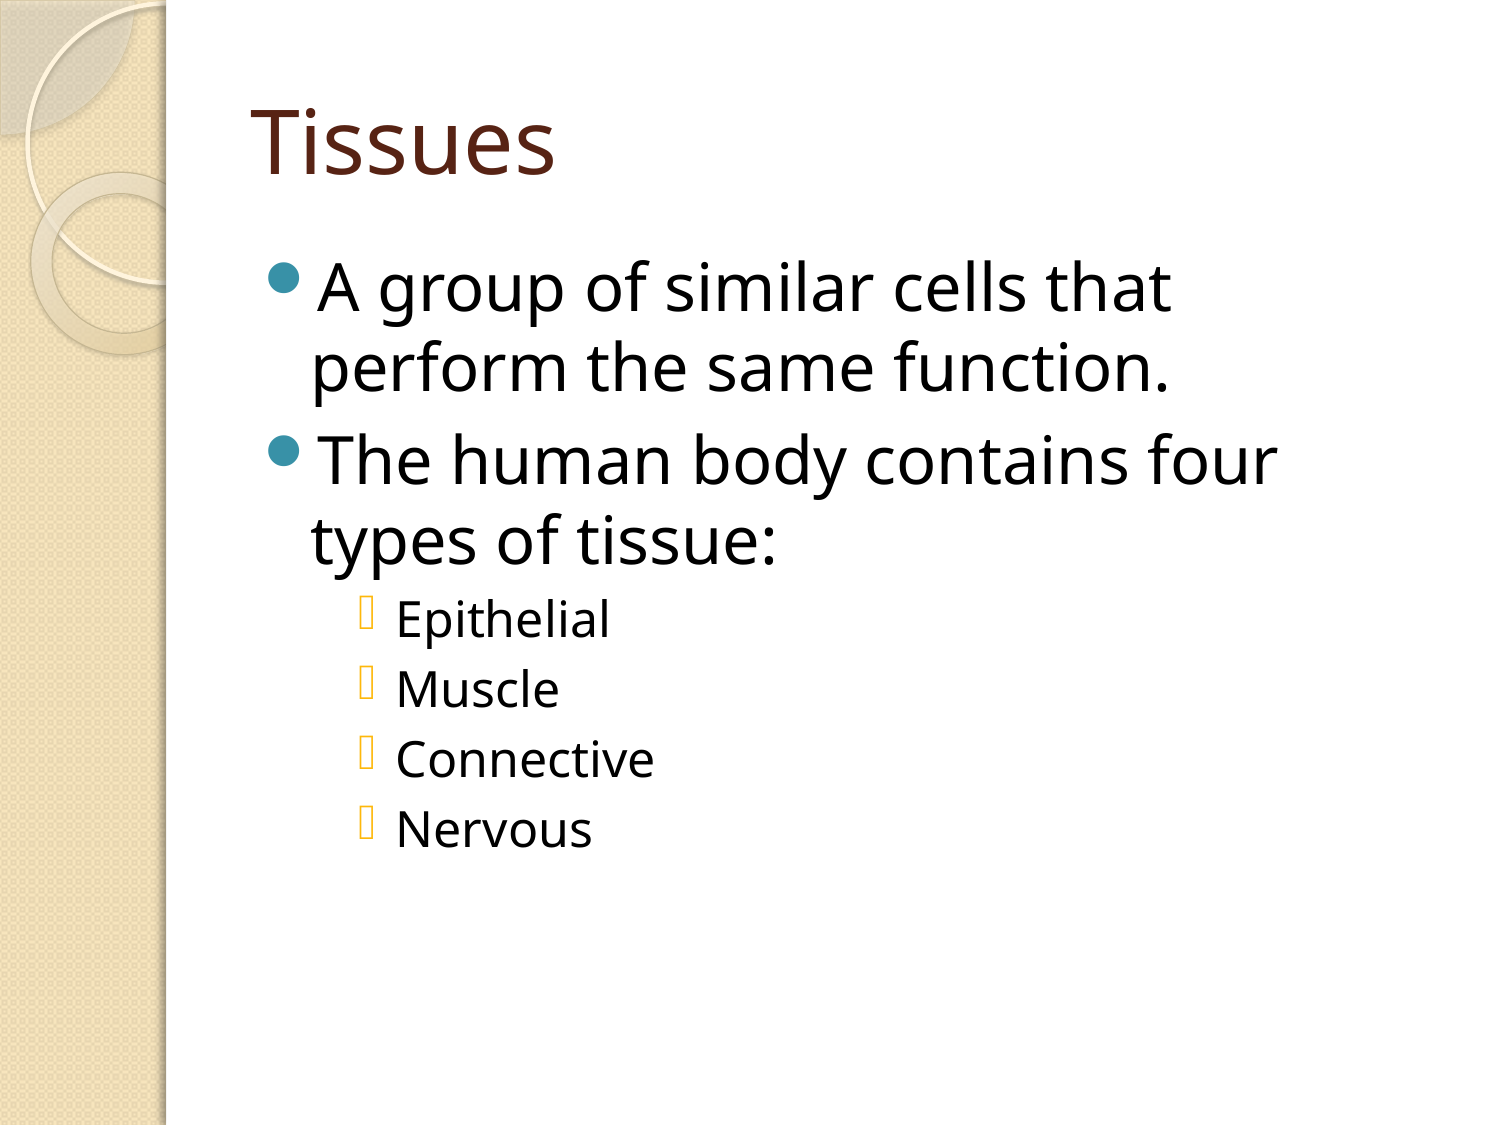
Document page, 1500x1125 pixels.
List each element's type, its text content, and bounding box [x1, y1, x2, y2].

title Tissues [235, 45, 1466, 233]
list A group of similar cells that perform the same function. The human body contains four types of tissue: Epithelial Muscle Connective Nervous [235, 237, 1466, 1025]
